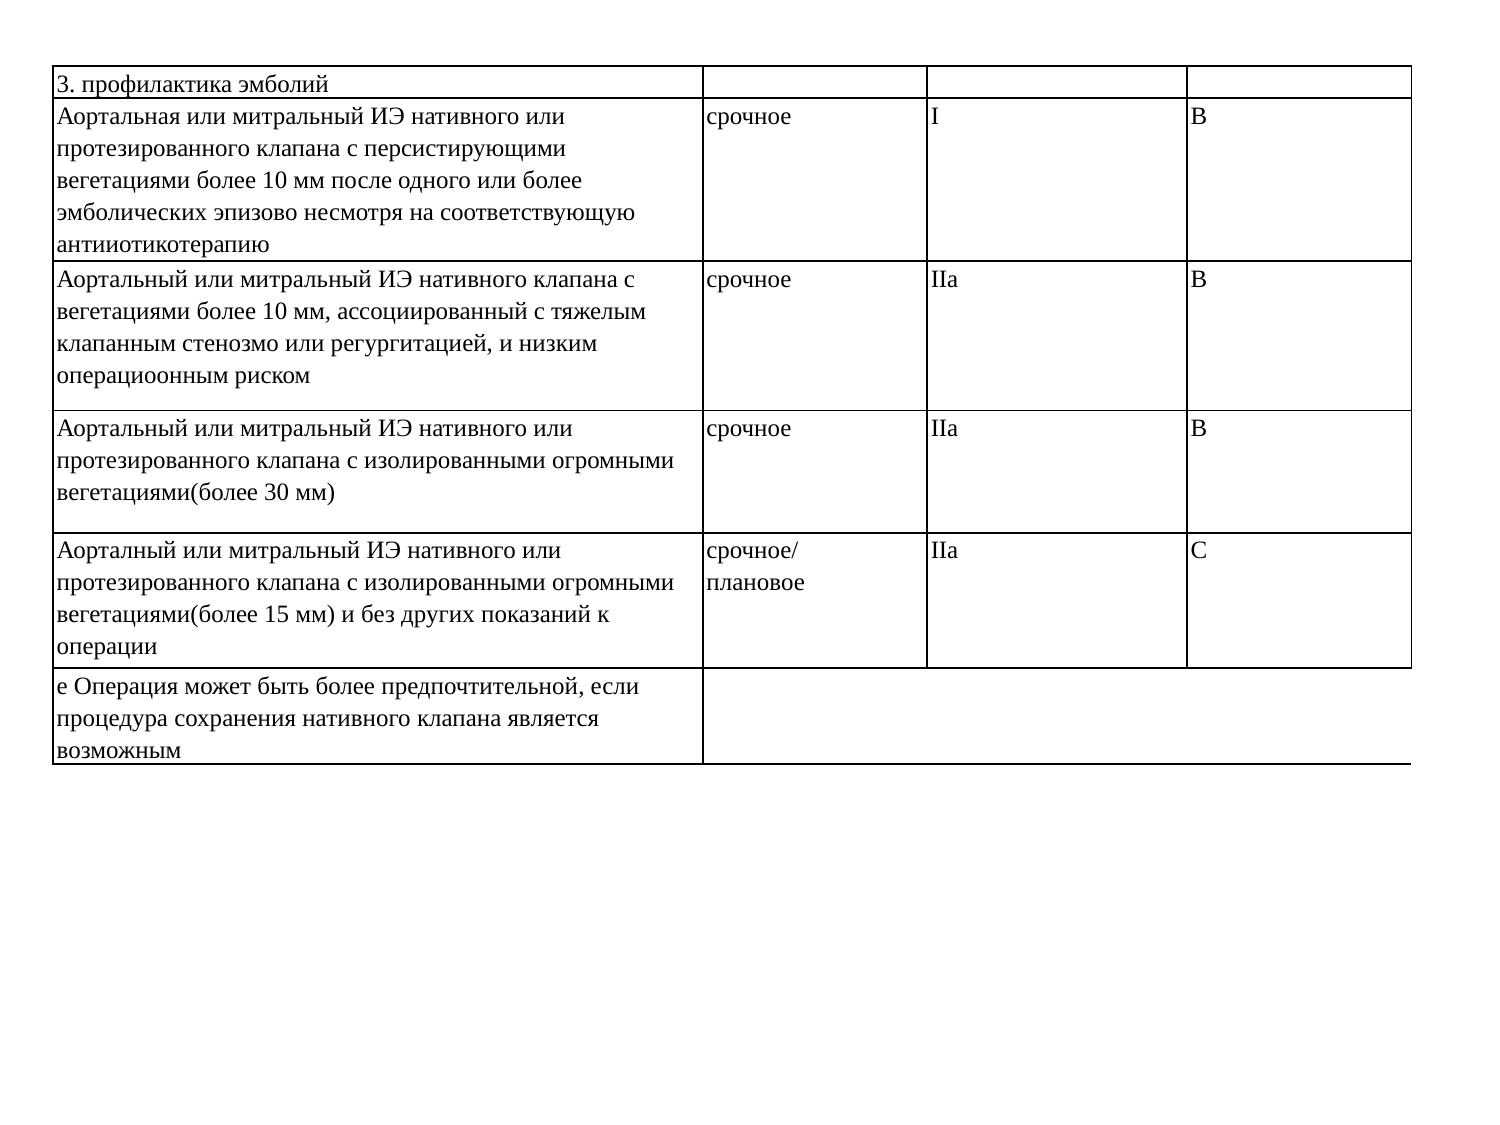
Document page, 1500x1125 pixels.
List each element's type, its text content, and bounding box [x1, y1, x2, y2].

table_cell Аорталный или митральный ИЭ нативного или протезированного клапана с изолированными огромными вегетациями(более 15 мм) и без других показаний к операции [54, 534, 702, 667]
table_cell IIa [928, 534, 1186, 667]
table_header [1188, 67, 1411, 97]
table_cell B [1188, 99, 1411, 260]
table_cell С [1188, 534, 1411, 667]
table_cell Аортальная или митральный ИЭ нативного или протезированного клапана с персистирующими вегетациями более 10 мм после одного или более эмболических эпизово несмотря на соответствующую антииотикотерапию [54, 99, 702, 260]
table_header 3. профилактика эмболий [54, 67, 702, 97]
table_cell срочное [704, 262, 926, 410]
table_cell срочное [704, 99, 926, 260]
table_cell I [928, 99, 1186, 260]
table_cell Аортальный или митральный ИЭ нативного или протезированного клапана с изолированными огромными вегетациями(более 30 мм) [54, 411, 702, 532]
table_cell [704, 669, 1411, 763]
table_cell срочное/ плановое [704, 534, 926, 667]
table_header [704, 67, 926, 97]
table_cell B [1188, 411, 1411, 532]
table_cell срочное [704, 411, 926, 532]
table_cell Аортальный или митральный ИЭ нативного клапана с вегетациями более 10 мм, ассоциированный с тяжелым клапанным стенозмо или регургитацией, и низким операциоонным риском [54, 262, 702, 410]
table_header [928, 67, 1186, 97]
table_cell B [1188, 262, 1411, 410]
table_cell IIa [928, 411, 1186, 532]
table_cell IIa [928, 262, 1186, 410]
table_cell e Операция может быть более предпочтительной, если процедура сохранения нативного клапана является возможным [54, 669, 702, 763]
